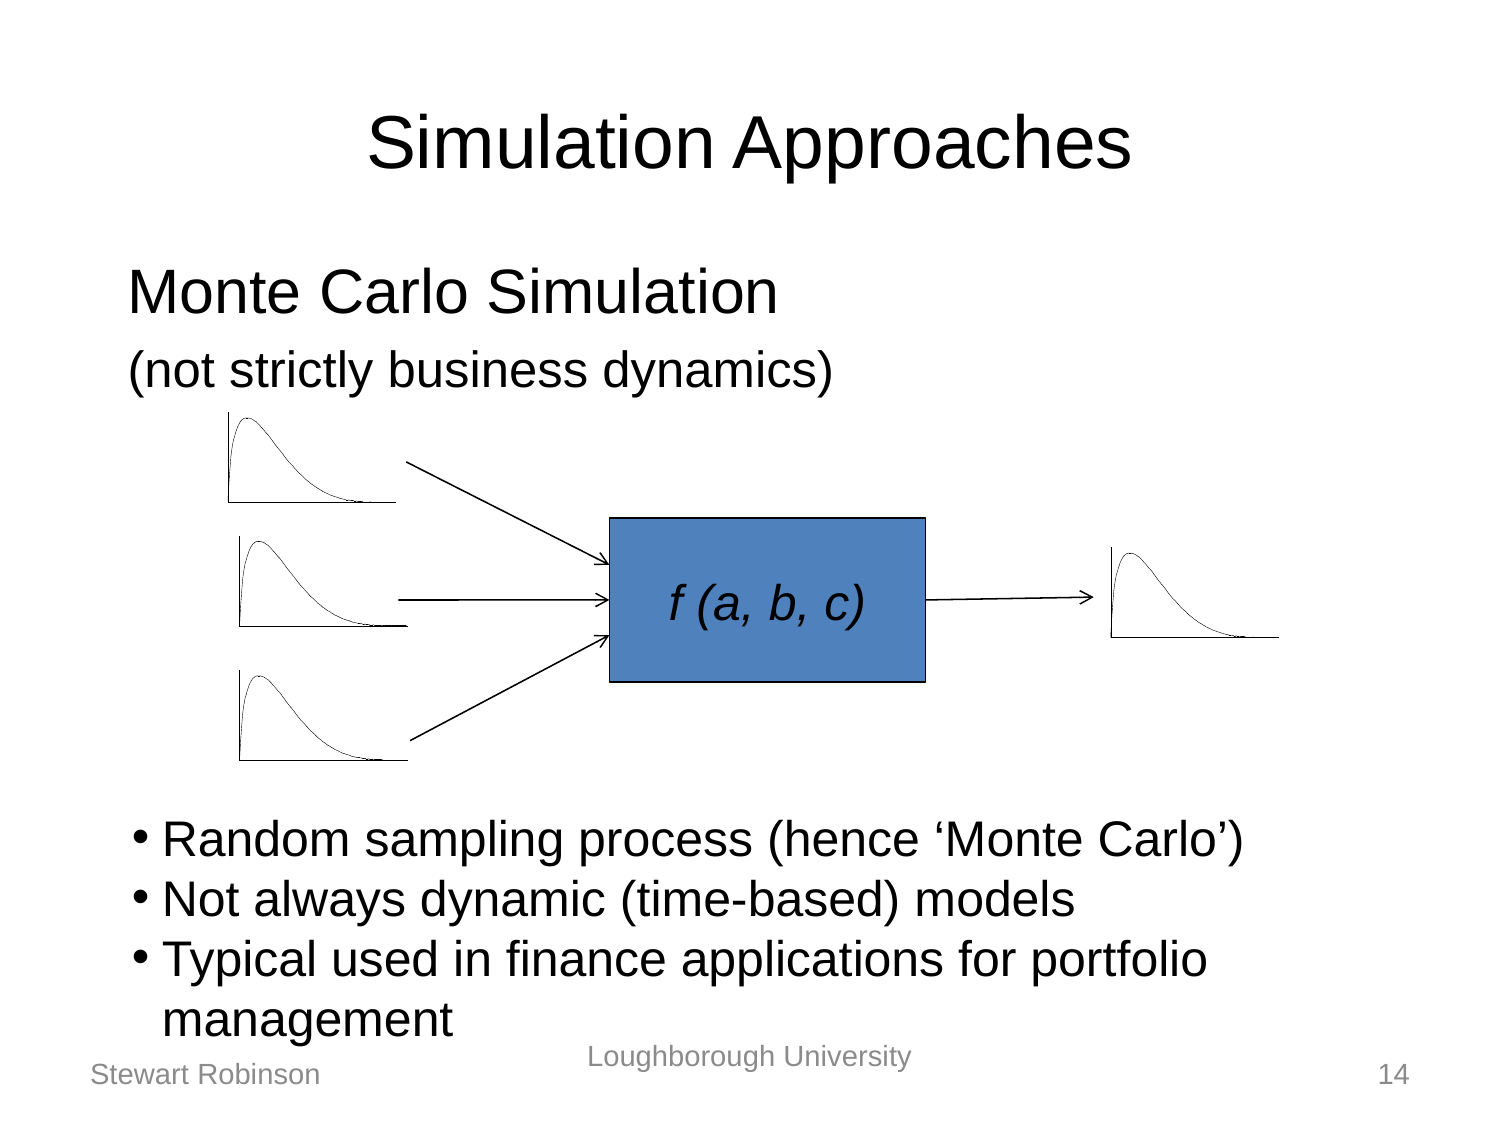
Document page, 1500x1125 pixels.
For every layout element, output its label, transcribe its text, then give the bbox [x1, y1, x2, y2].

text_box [405, 461, 610, 566]
footer Loughborough University [512, 1054, 988, 1103]
slide_number Stewart Robinson [75, 1042, 425, 1103]
title Simulation Approaches [75, 45, 1425, 233]
picture [210, 405, 407, 519]
text_box Random sampling process (hence ‘Monte Carlo’) Not always dynamic (time-based) models Typical used in finance applications for portfolio management [117, 799, 1430, 1054]
text_box f (a, b, c) [609, 517, 926, 682]
list Monte Carlo Simulation (not strictly business dynamics) [112, 243, 1395, 407]
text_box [409, 634, 610, 741]
picture [222, 529, 419, 642]
picture [1093, 541, 1290, 654]
slide_number 14 [1074, 1054, 1425, 1103]
picture [222, 663, 419, 776]
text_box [925, 596, 1094, 601]
